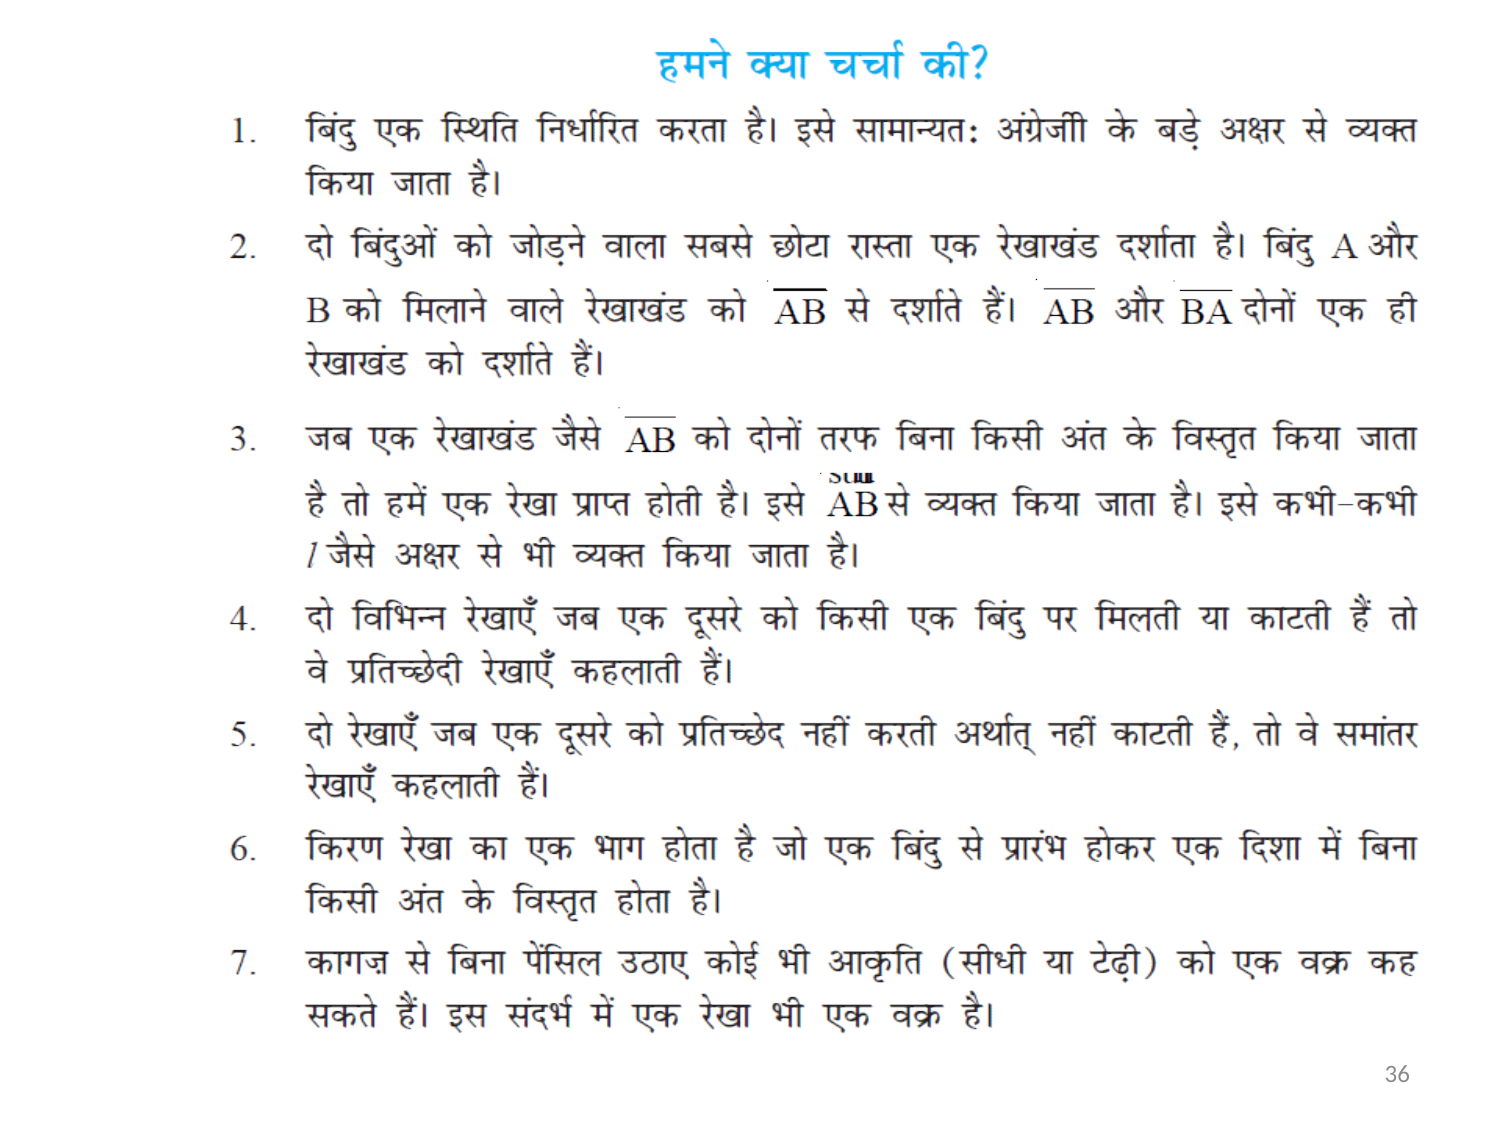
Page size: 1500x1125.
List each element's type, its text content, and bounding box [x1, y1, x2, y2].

slide_number 36 [1074, 1044, 1425, 1103]
picture [212, 24, 1430, 1037]
